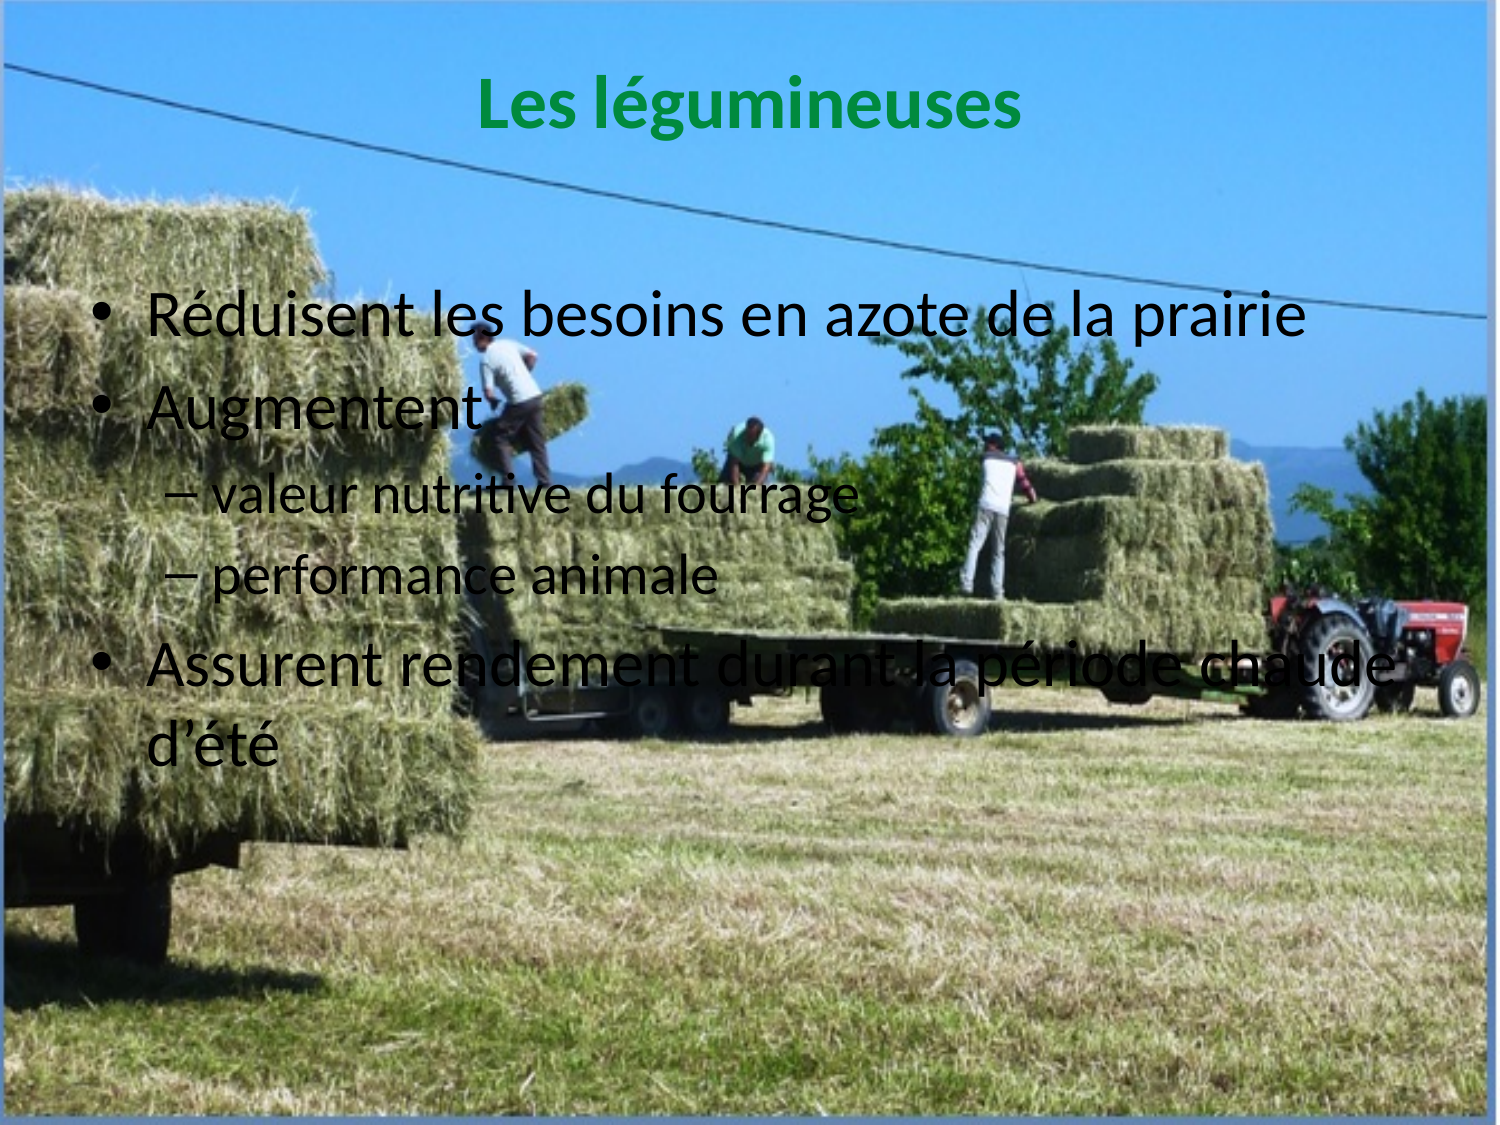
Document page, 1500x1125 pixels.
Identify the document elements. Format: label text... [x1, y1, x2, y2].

title Les légumineuses [75, 45, 1425, 233]
picture [0, 0, 1500, 1125]
list Réduisent les besoins en azote de la prairie Augmentent valeur nutritive du fourrage performance animale Assurent rendement durant la période chaude d’été [75, 262, 1425, 1005]
